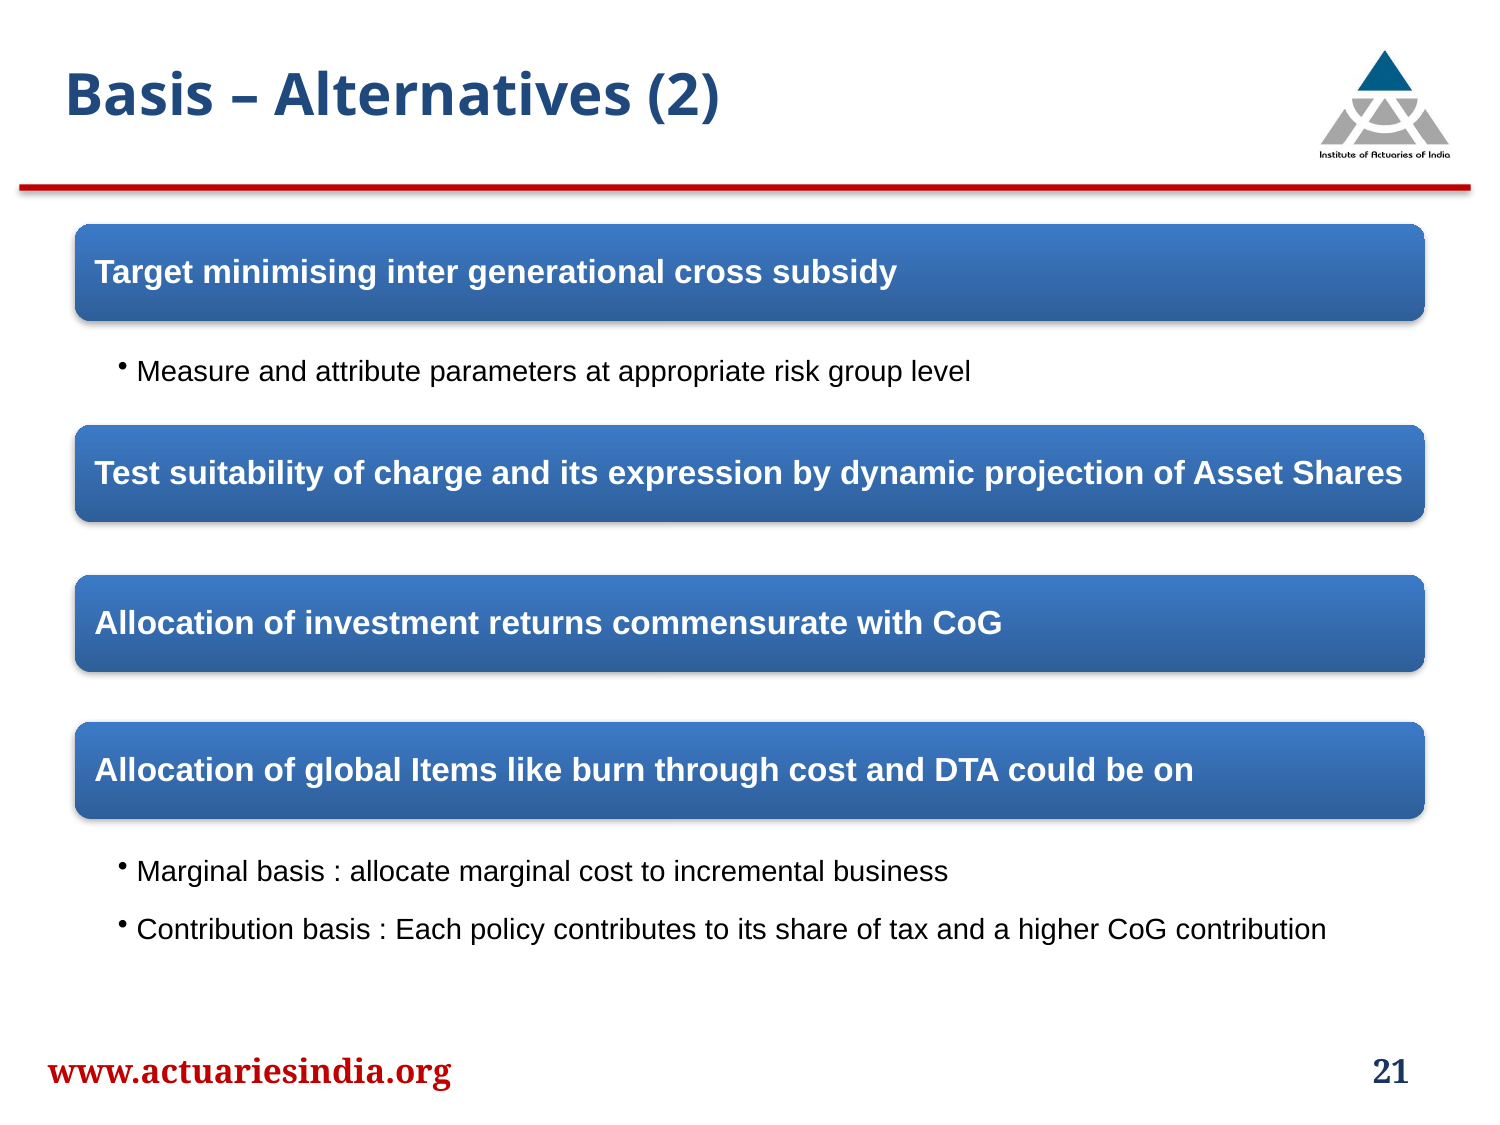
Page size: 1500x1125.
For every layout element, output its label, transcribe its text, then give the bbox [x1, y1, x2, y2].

picture [1305, 45, 1463, 160]
text_box [51, 200, 1475, 800]
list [74, 219, 1426, 1013]
footer www.actuariesindia.org [12, 1042, 488, 1103]
text_box Basis – Alternatives (2) [49, 50, 1100, 150]
slide_number 21 [1074, 1042, 1425, 1103]
